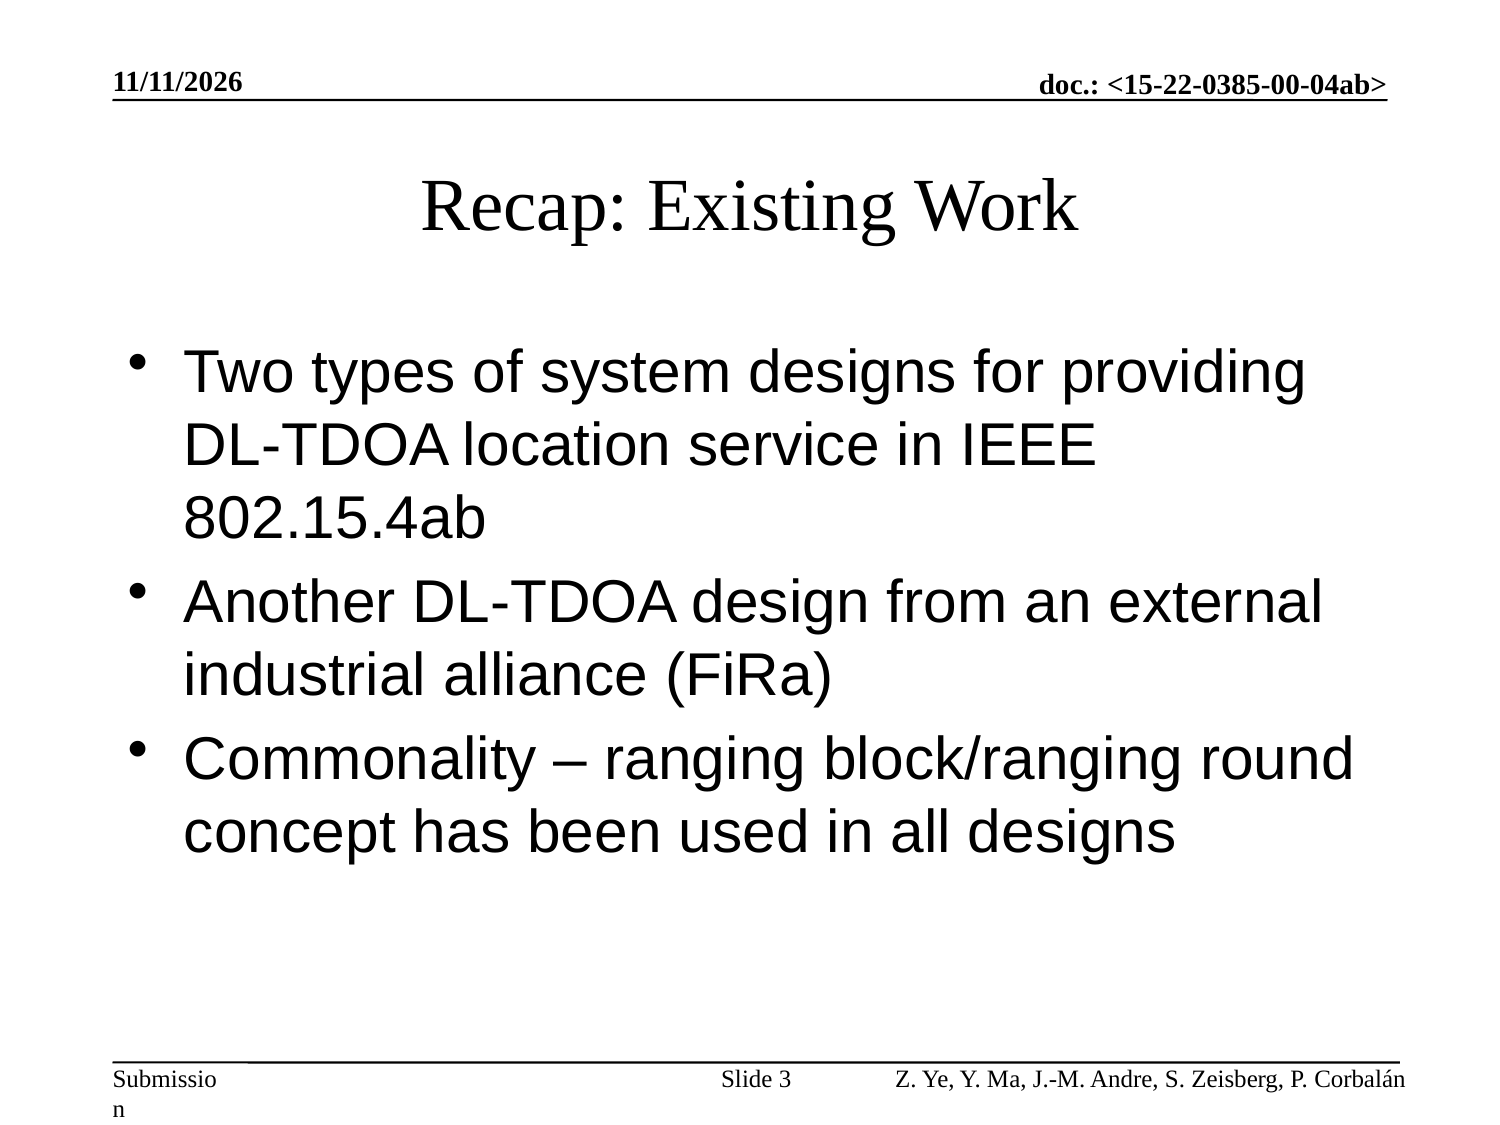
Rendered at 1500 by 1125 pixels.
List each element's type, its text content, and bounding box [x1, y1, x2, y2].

list Two types of system designs for providing DL-TDOA location service in IEEE 802.15.4ab Another DL-TDOA design from an external industrial alliance (FiRa) Commonality – ranging block/ranging round concept has been used in all designs [112, 324, 1388, 1047]
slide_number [112, 62, 375, 98]
title Recap: Existing Work [112, 112, 1388, 288]
slide_number Slide 3 [712, 1062, 800, 1093]
footer Z. Ye, Y. Ma, J.-M. Andre, S. Zeisberg, P. Corbalán [868, 1062, 1413, 1123]
